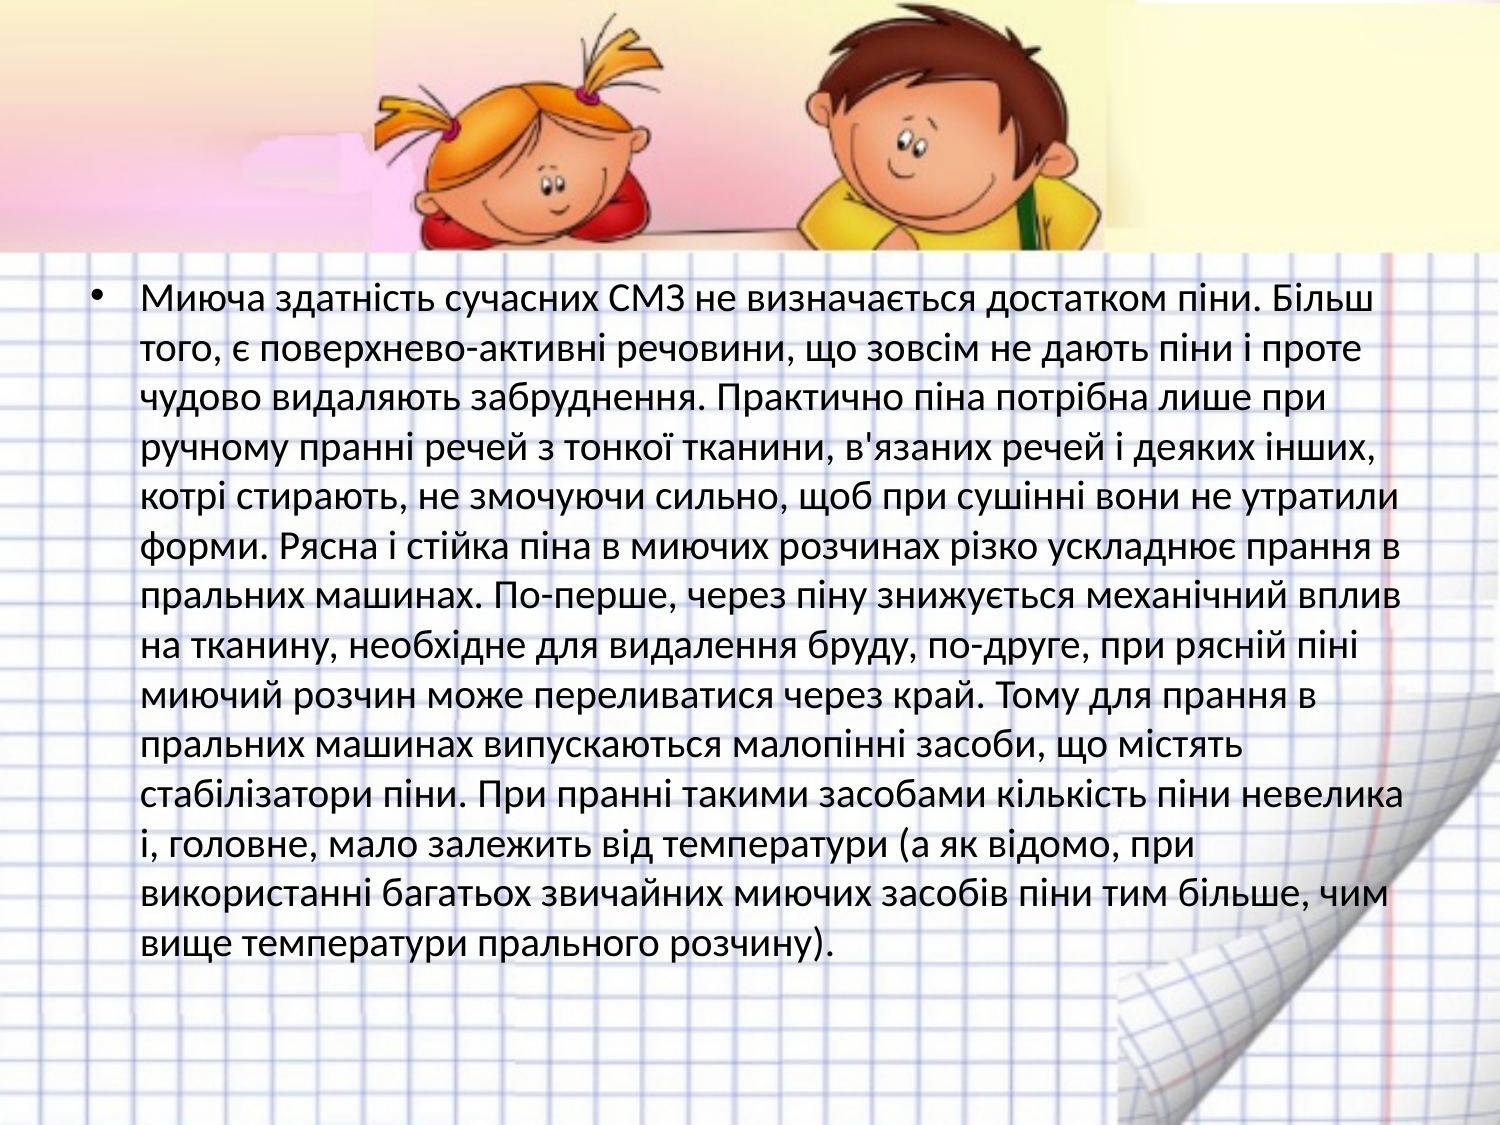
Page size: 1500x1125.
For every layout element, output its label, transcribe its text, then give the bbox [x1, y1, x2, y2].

picture [0, 0, 1500, 1125]
list Миюча здатність сучасних СМЗ не визначається достатком піни. Більш того, є поверхнево-активні речовини, що зовсім не дають піни і проте чудово видаляють забруднення. Практично піна потрібна лише при ручному пранні речей з тонкої тканини, в'язаних речей і деяких інших, котрі стирають, не змочуючи сильно, щоб при сушінні вони не утратили форми. Рясна і стійка піна в миючих розчинах різко ускладнює прання в пральних машинах. По-перше, через піну знижується механічний вплив на тканину, необхідне для видалення бруду, по-друге, при рясній піні миючий розчин може переливатися через край. Тому для прання в пральних машинах випускаються малопінні засоби, що містять стабілізатори піни. При пранні такими засобами кількість піни невелика і, головне, мало залежить від температури (а як відомо, при використанні багатьох звичайних миючих засобів піни тим більше, чим вище температури прального розчину). [75, 262, 1425, 1005]
